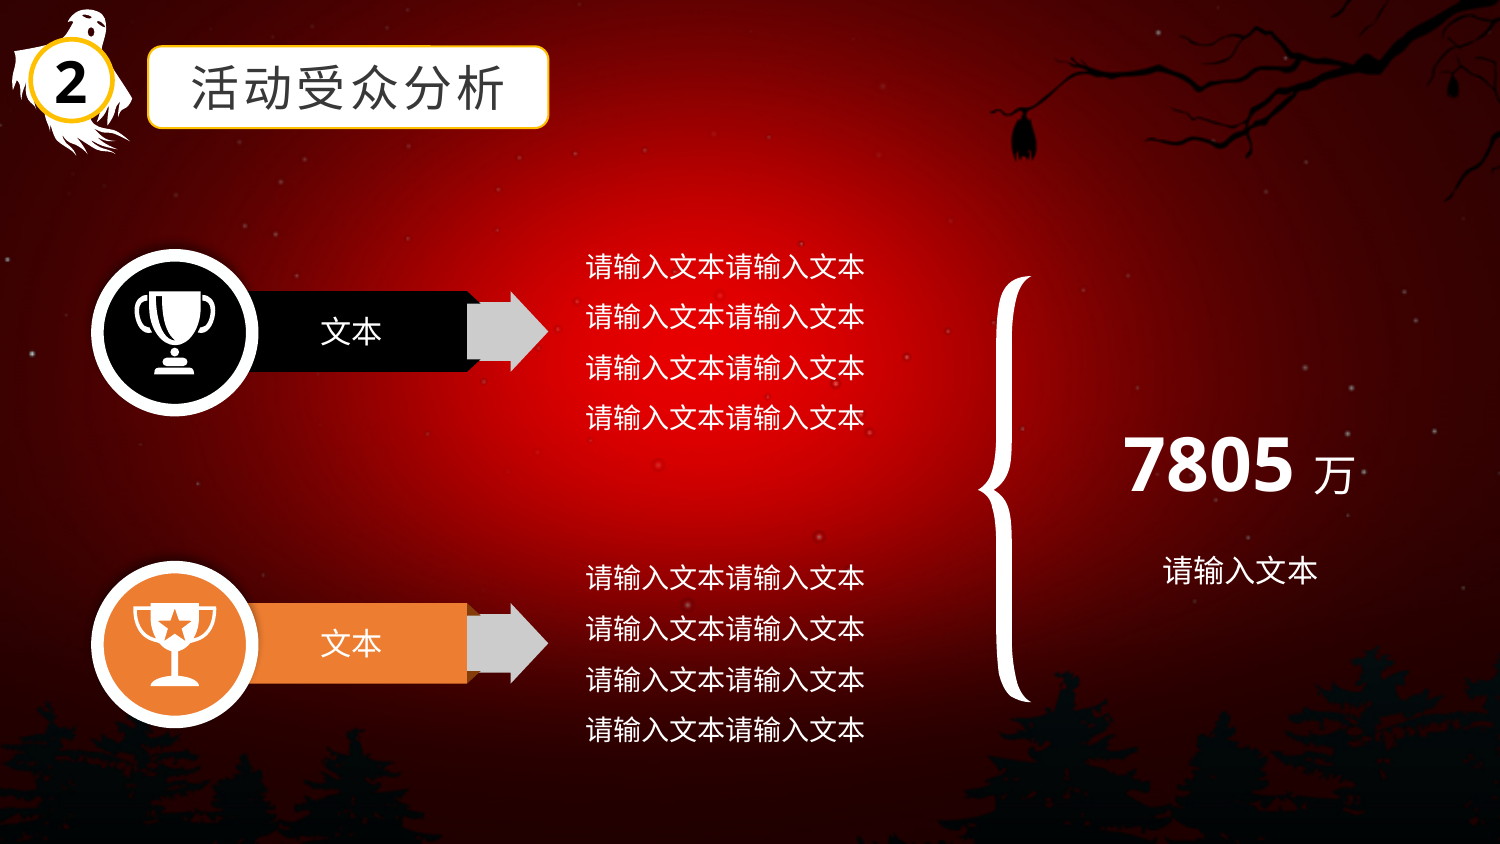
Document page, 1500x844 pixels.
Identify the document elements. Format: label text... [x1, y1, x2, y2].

text_box 请输入文本 [1099, 544, 1382, 597]
text_box [44, 113, 130, 156]
text_box 活动受众分析 [147, 45, 550, 130]
text_box [12, 44, 48, 110]
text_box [97, 212, 881, 454]
text_box 2 [29, 38, 114, 123]
text_box [96, 65, 133, 126]
text_box [61, 9, 107, 51]
text_box 7805万 [1077, 409, 1404, 514]
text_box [97, 524, 881, 766]
text_box [977, 276, 1032, 703]
picture [0, 0, 1500, 844]
